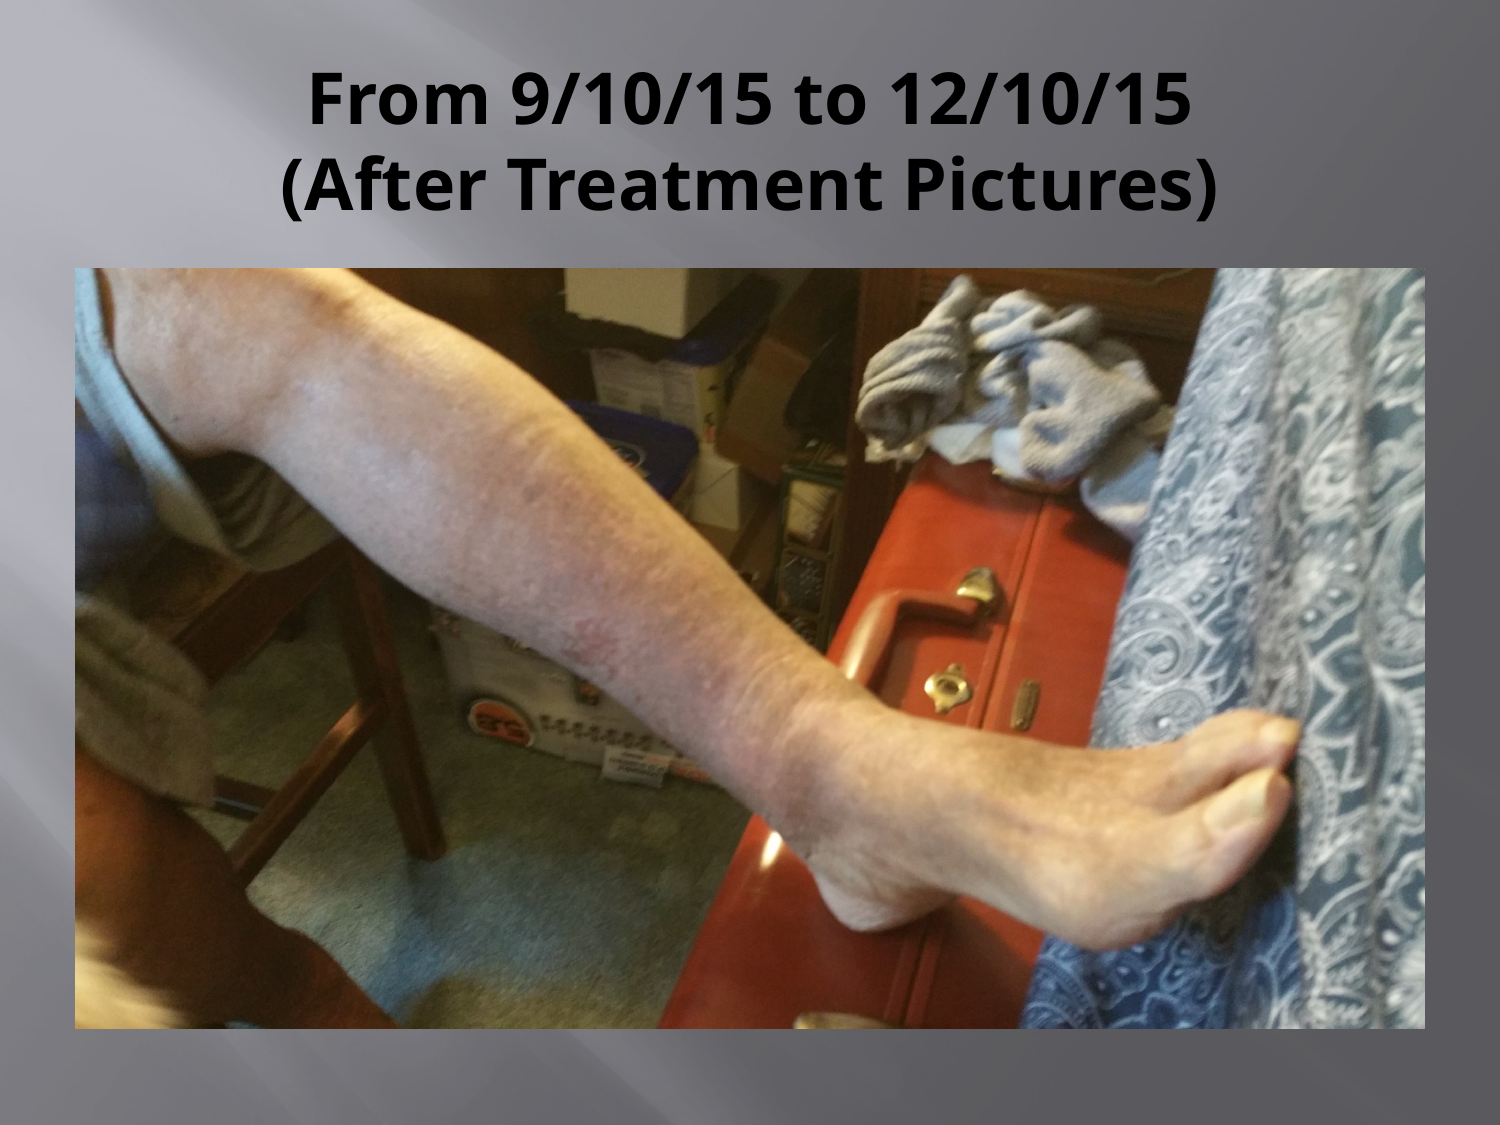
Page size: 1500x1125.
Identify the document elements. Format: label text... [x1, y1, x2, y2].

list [74, 268, 1426, 1029]
title From 9/10/15 to 12/10/15 (After Treatment Pictures) [75, 45, 1425, 233]
